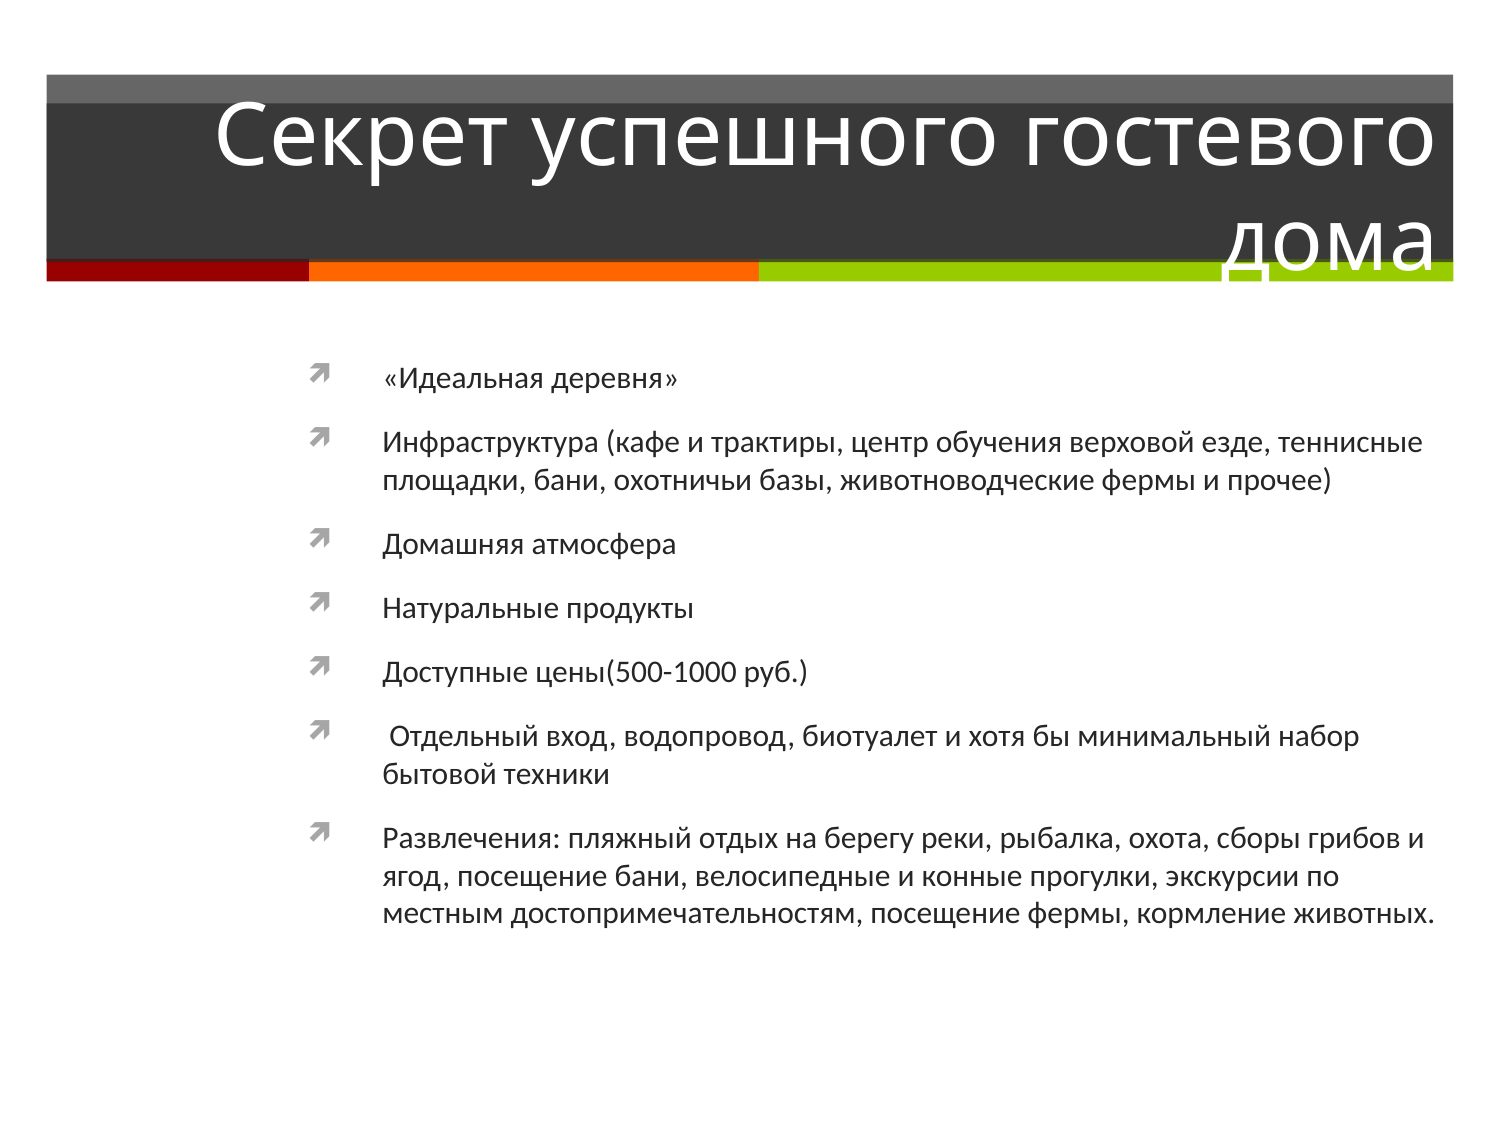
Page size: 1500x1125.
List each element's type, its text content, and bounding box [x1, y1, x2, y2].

list «Идеальная деревня» Инфраструктура (кафе и трактиры, центр обучения верховой езде, теннисные площадки, бани, охотничьи базы, животноводческие фермы и прочее) Домашняя атмосфера Натуральные продукты Доступные цены(500-1000 руб.) Отдельный вход, водопровод, биотуалет и хотя бы минимальный набор бытовой техники Развлечения: пляжный отдых на берегу реки, рыбалка, охота, сборы грибов и ягод, посещение бани, велосипедные и конные прогулки, экскурсии по местным достопримечательностям, посещение фермы, кормление животных. [292, 350, 1454, 1005]
title Секрет успешного гостевого дома [46, 103, 1454, 263]
